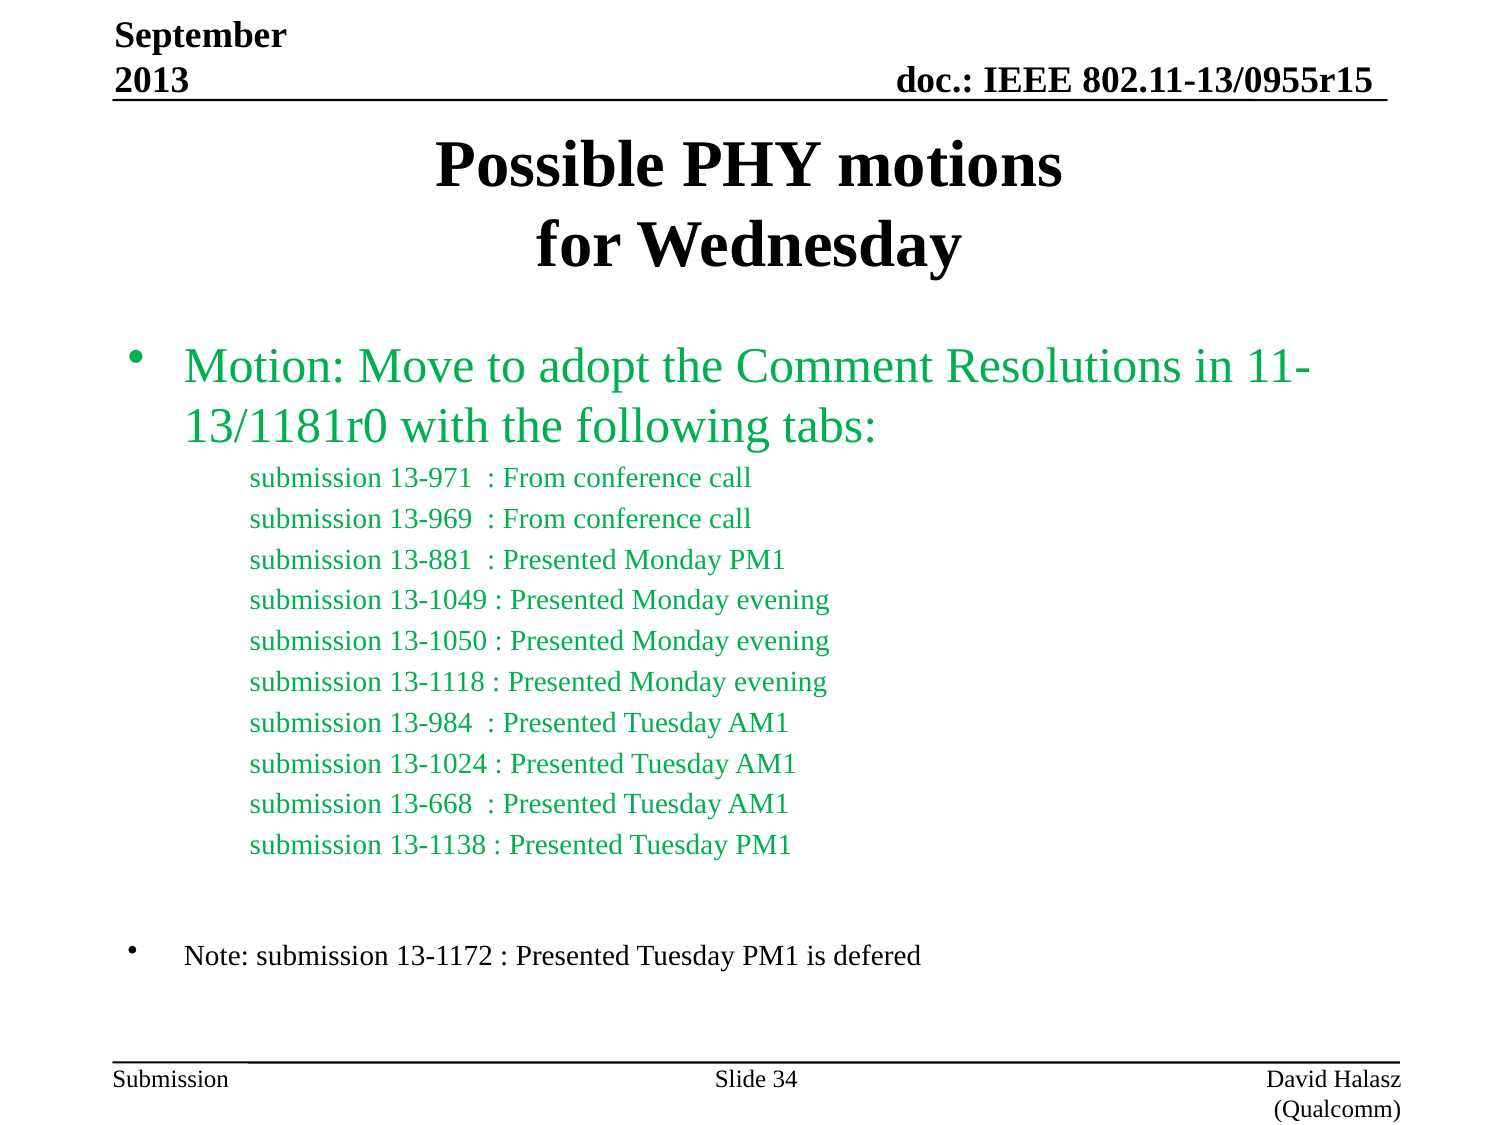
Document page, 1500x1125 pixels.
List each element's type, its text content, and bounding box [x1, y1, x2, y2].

title Possible PHY motions for Wednesday [112, 112, 1388, 288]
list Motion: Move to adopt the Comment Resolutions in 11-13/1181r0 with the following tabs: submission 13-971 : From conference call submission 13-969 : From conference call submission 13-881 : Presented Monday PM1 submission 13-1049 : Presented Monday evening submission 13-1050 : Presented Monday evening submission 13-1118 : Presented Monday evening submission 13-984 : Presented Tuesday AM1 submission 13-1024 : Presented Tuesday AM1 submission 13-668 : Presented Tuesday AM1 submission 13-1138 : Presented Tuesday PM1 Note: submission 13-1172 : Presented Tuesday PM1 is defered [112, 324, 1388, 1001]
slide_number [114, 54, 333, 101]
slide_number Slide 34 [712, 1061, 800, 1093]
footer David Halasz (Qualcomm) [1264, 1061, 1402, 1093]
